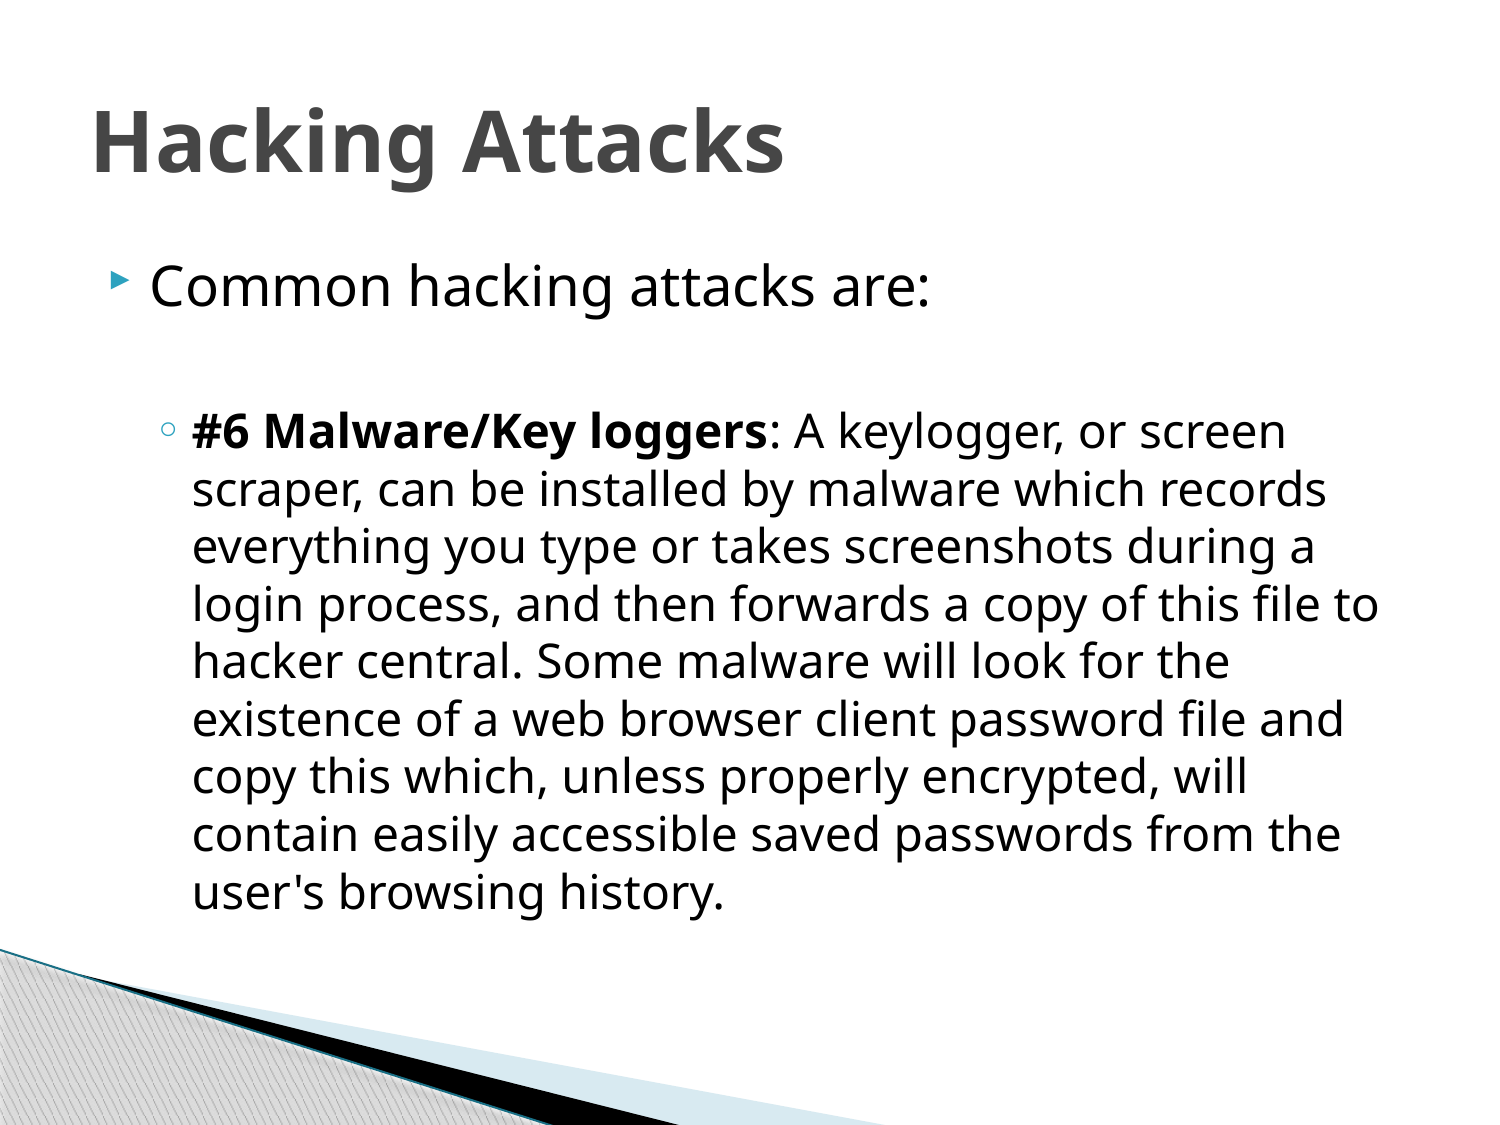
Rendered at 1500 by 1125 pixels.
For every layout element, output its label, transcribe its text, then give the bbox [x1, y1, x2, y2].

title Hacking Attacks [75, 45, 1425, 233]
list Common hacking attacks are: #6 Malware/Key loggers: A keylogger, or screen scraper, can be installed by malware which records everything you type or takes screenshots during a login process, and then forwards a copy of this file to hacker central. Some malware will look for the existence of a web browser client password file and copy this which, unless properly encrypted, will contain easily accessible saved passwords from the user's browsing history. [75, 243, 1425, 986]
